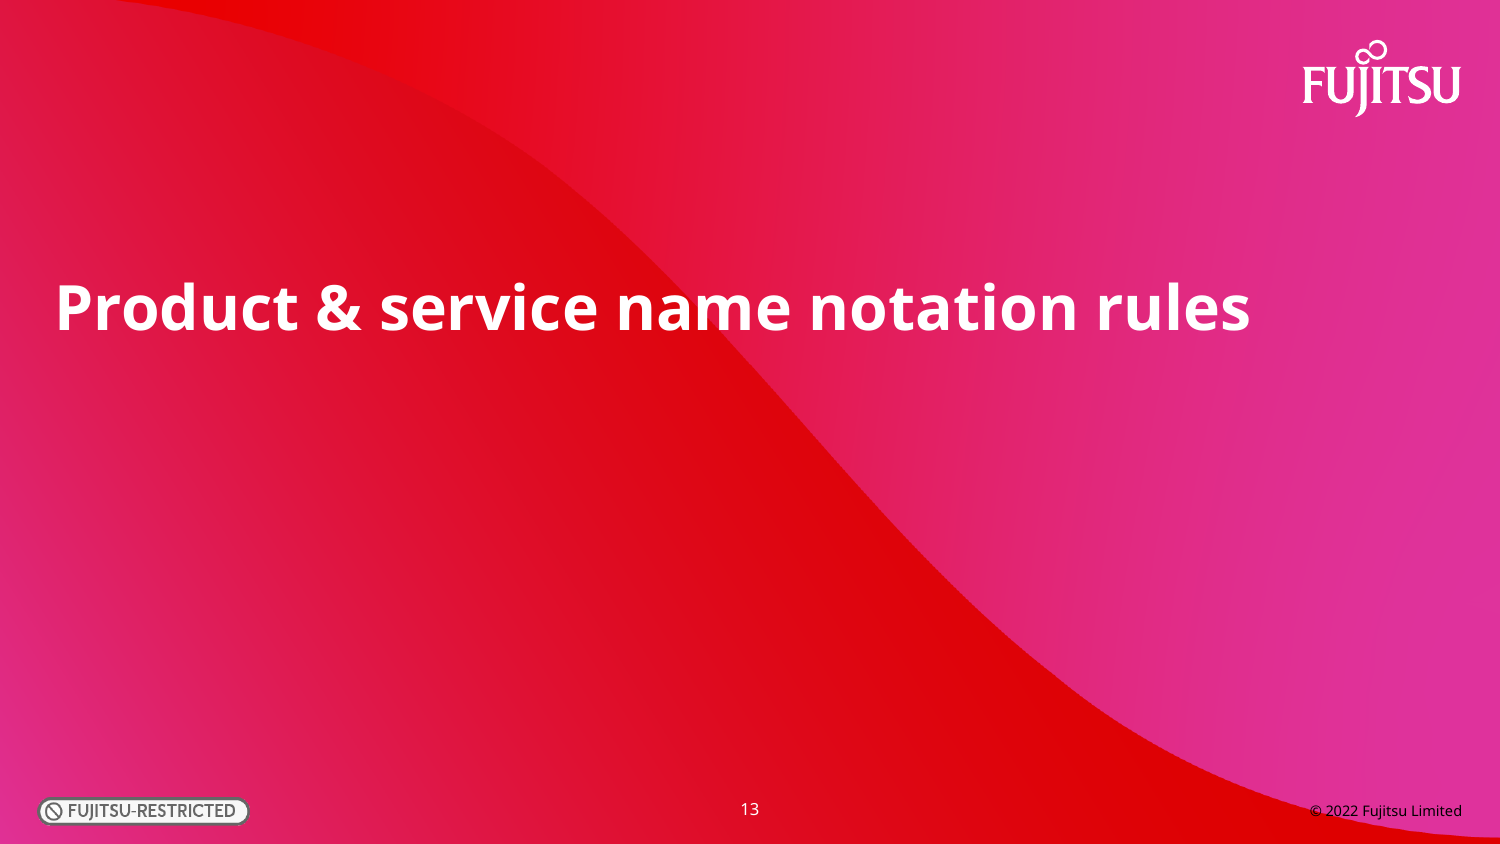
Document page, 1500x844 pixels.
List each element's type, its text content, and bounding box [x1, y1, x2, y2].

slide_number 13 [705, 800, 795, 821]
title Product & service name notation rules [38, 183, 1481, 420]
footer © 2022 Fujitsu Limited [1272, 801, 1463, 820]
picture [0, 0, 1500, 844]
